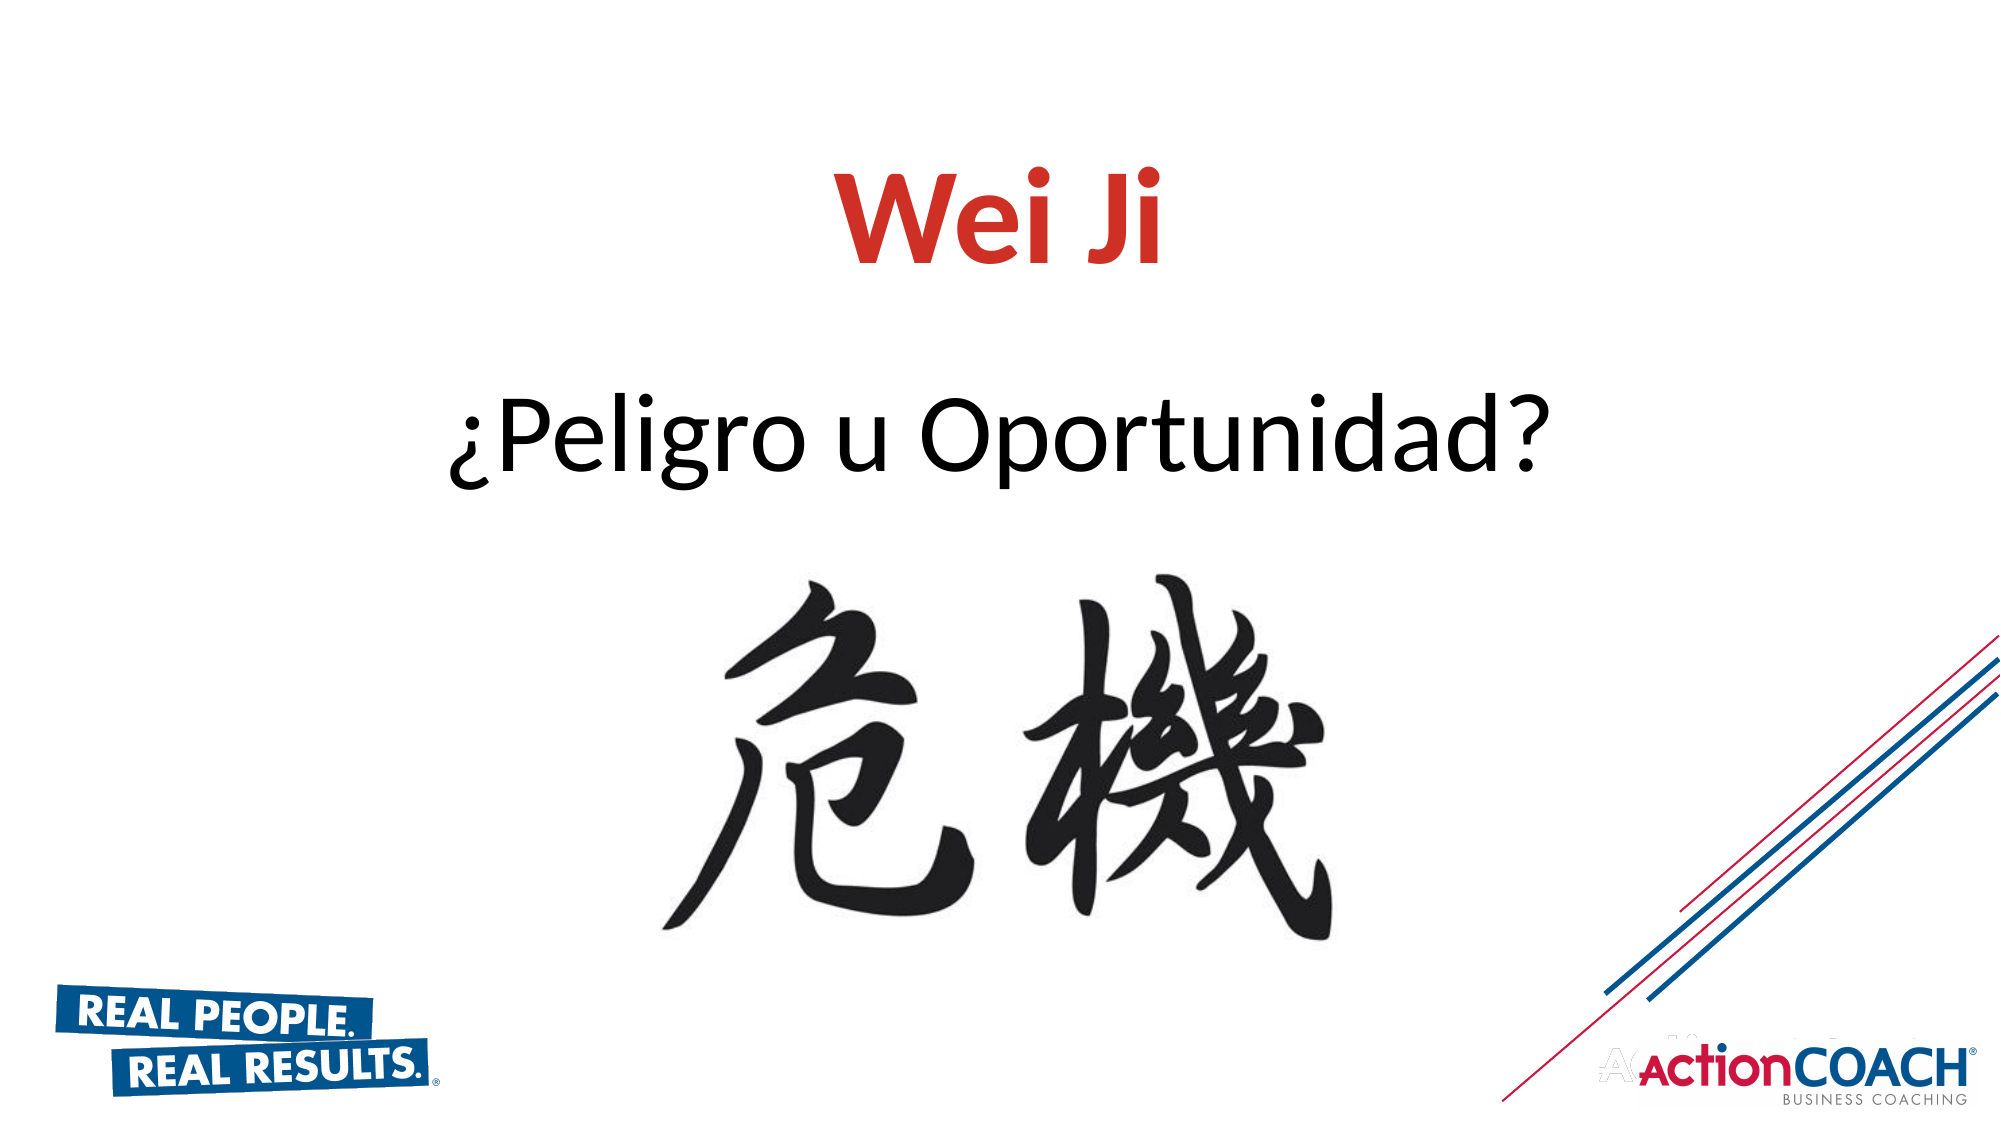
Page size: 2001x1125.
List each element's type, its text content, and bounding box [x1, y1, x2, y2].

picture [1599, 1039, 1979, 1109]
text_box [1501, 635, 2000, 1102]
picture [54, 983, 440, 1098]
picture [562, 508, 1438, 1017]
title Wei Ji ¿Peligro u Oportunidad? [200, 174, 1800, 363]
